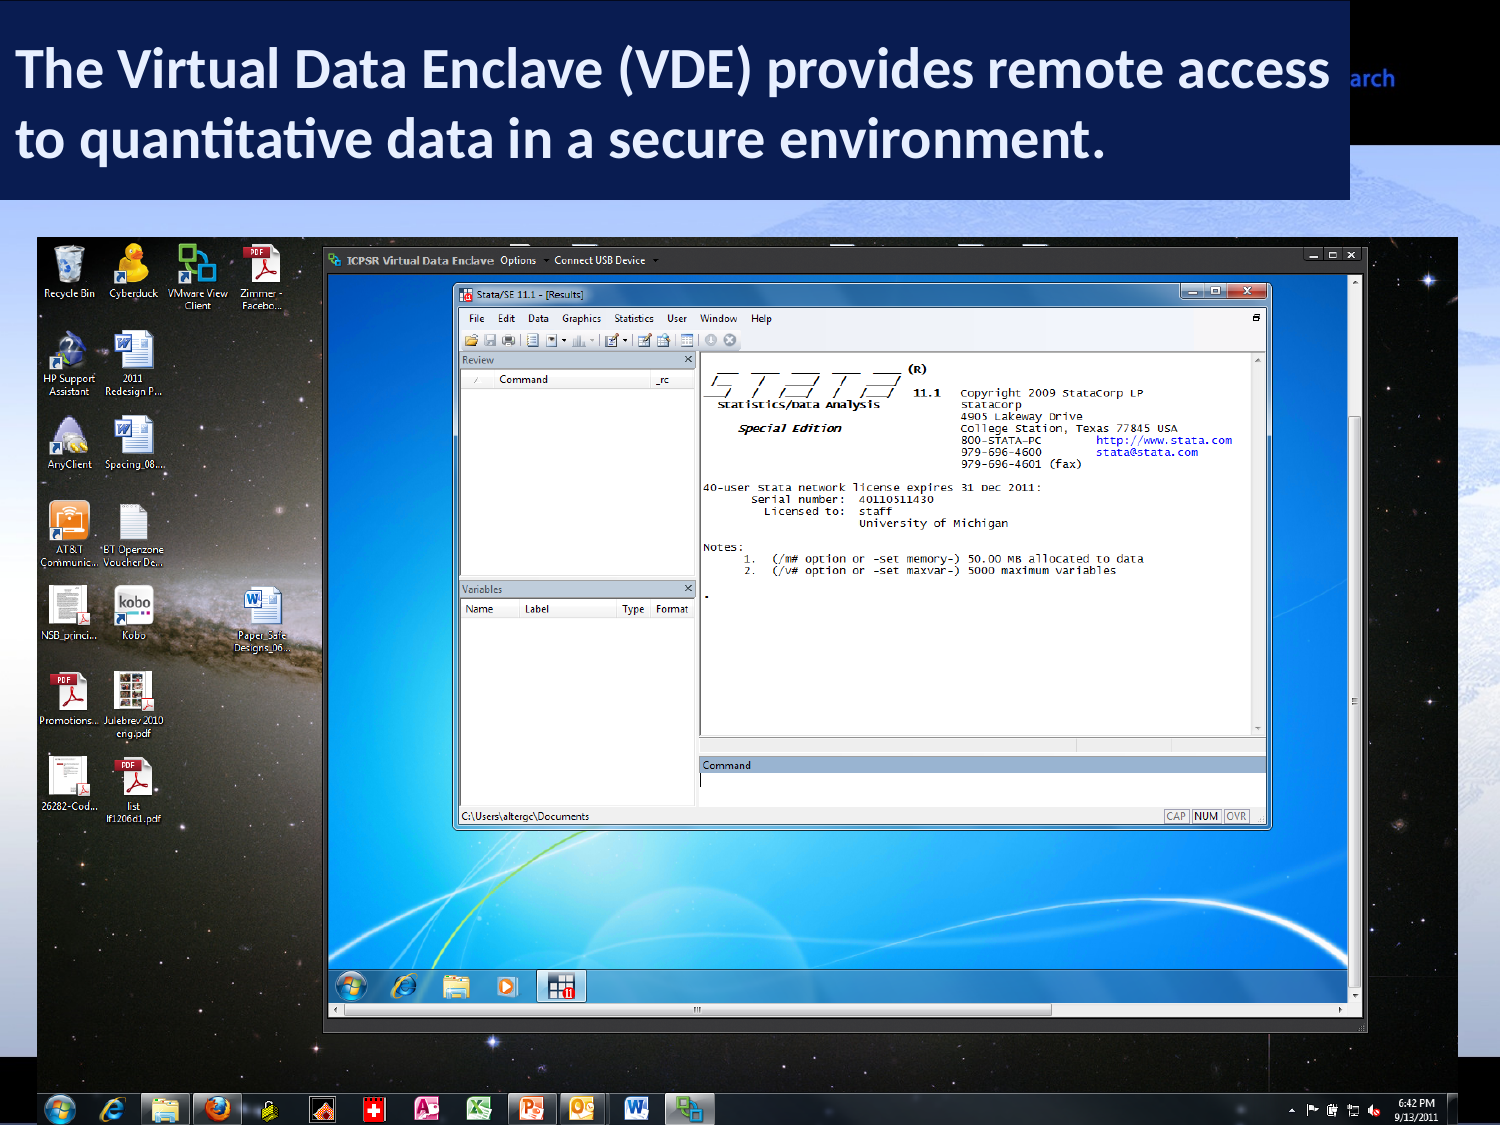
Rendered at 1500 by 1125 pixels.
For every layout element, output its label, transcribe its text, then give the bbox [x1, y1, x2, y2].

picture [0, 0, 1500, 1125]
title The Virtual Data Enclave (VDE) provides remote access to quantitative data in a secure environment. [0, 0, 1350, 200]
